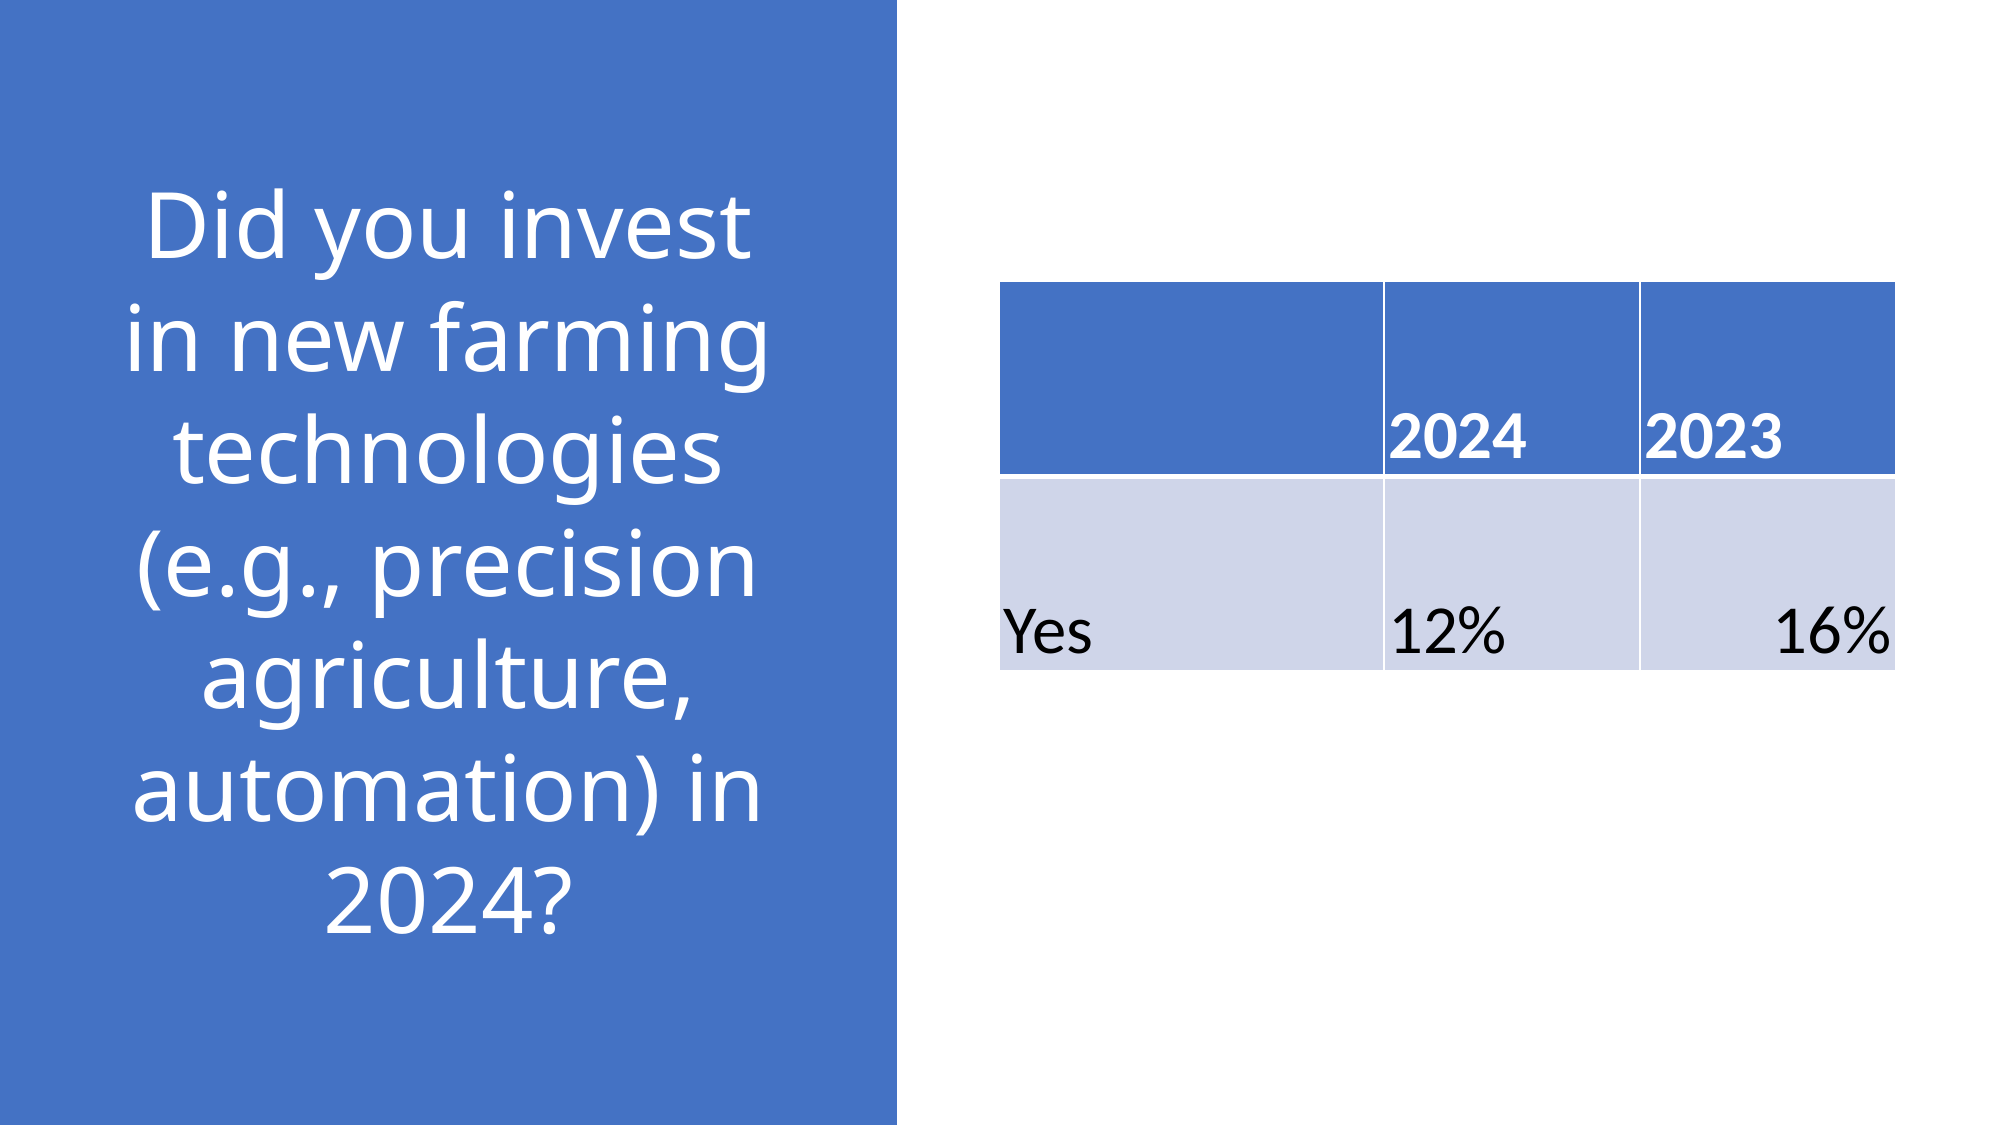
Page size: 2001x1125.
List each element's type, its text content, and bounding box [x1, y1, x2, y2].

table_header 2023 [1641, 282, 1895, 474]
table_header [1000, 282, 1383, 474]
title Did you invest in new farming technologies (e.g., precision agriculture, automation) in 2024? [101, 104, 796, 1021]
table_header 2024 [1385, 282, 1639, 474]
table_cell Yes [1000, 479, 1383, 670]
text_box [0, 0, 898, 1125]
table_cell 16% [1641, 479, 1895, 670]
table_cell 12% [1385, 479, 1639, 670]
